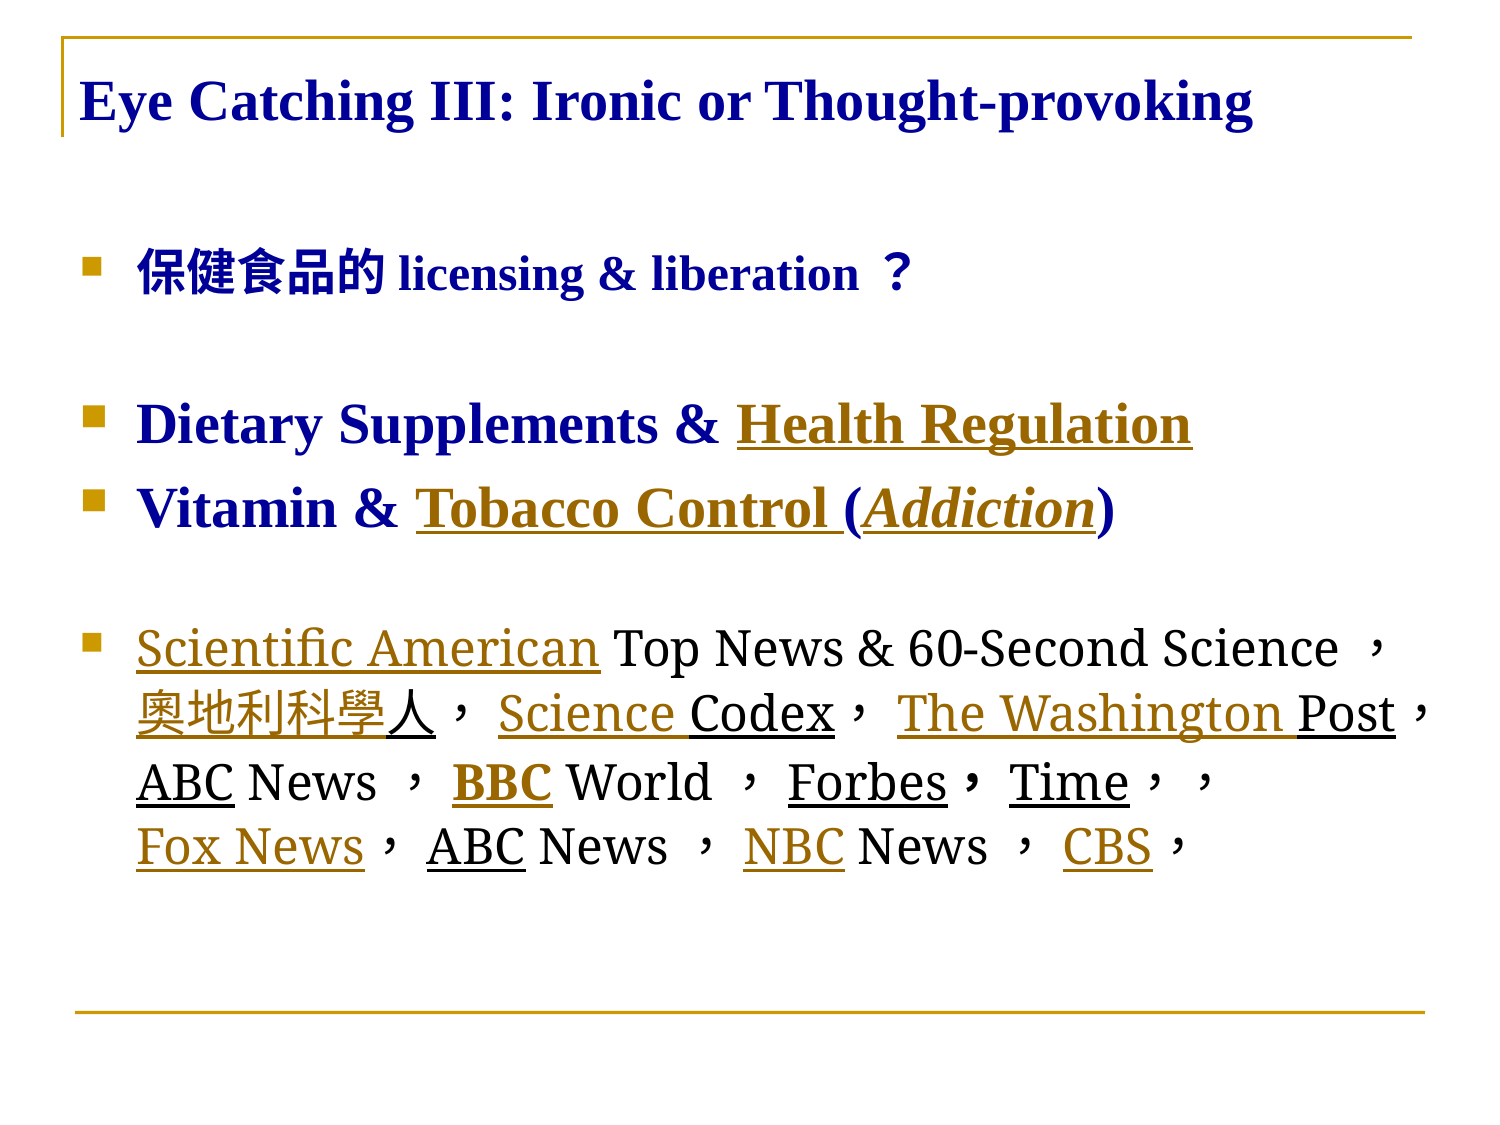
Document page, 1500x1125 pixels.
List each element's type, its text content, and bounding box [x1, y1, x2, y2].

list 保健食品的licensing & liberation？ Dietary Supplements & Health Regulation Vitamin & Tobacco Control (Addiction) Scientific American Top News & 60-Second Science，奧地利科學人，Science Codex，The Washington Post，ABC News，BBC World，Forbes，Time，，Fox News，ABC News，NBC News，CBS， [64, 172, 1471, 988]
title Eye Catching III: Ironic or Thought-provoking [64, 54, 1459, 161]
